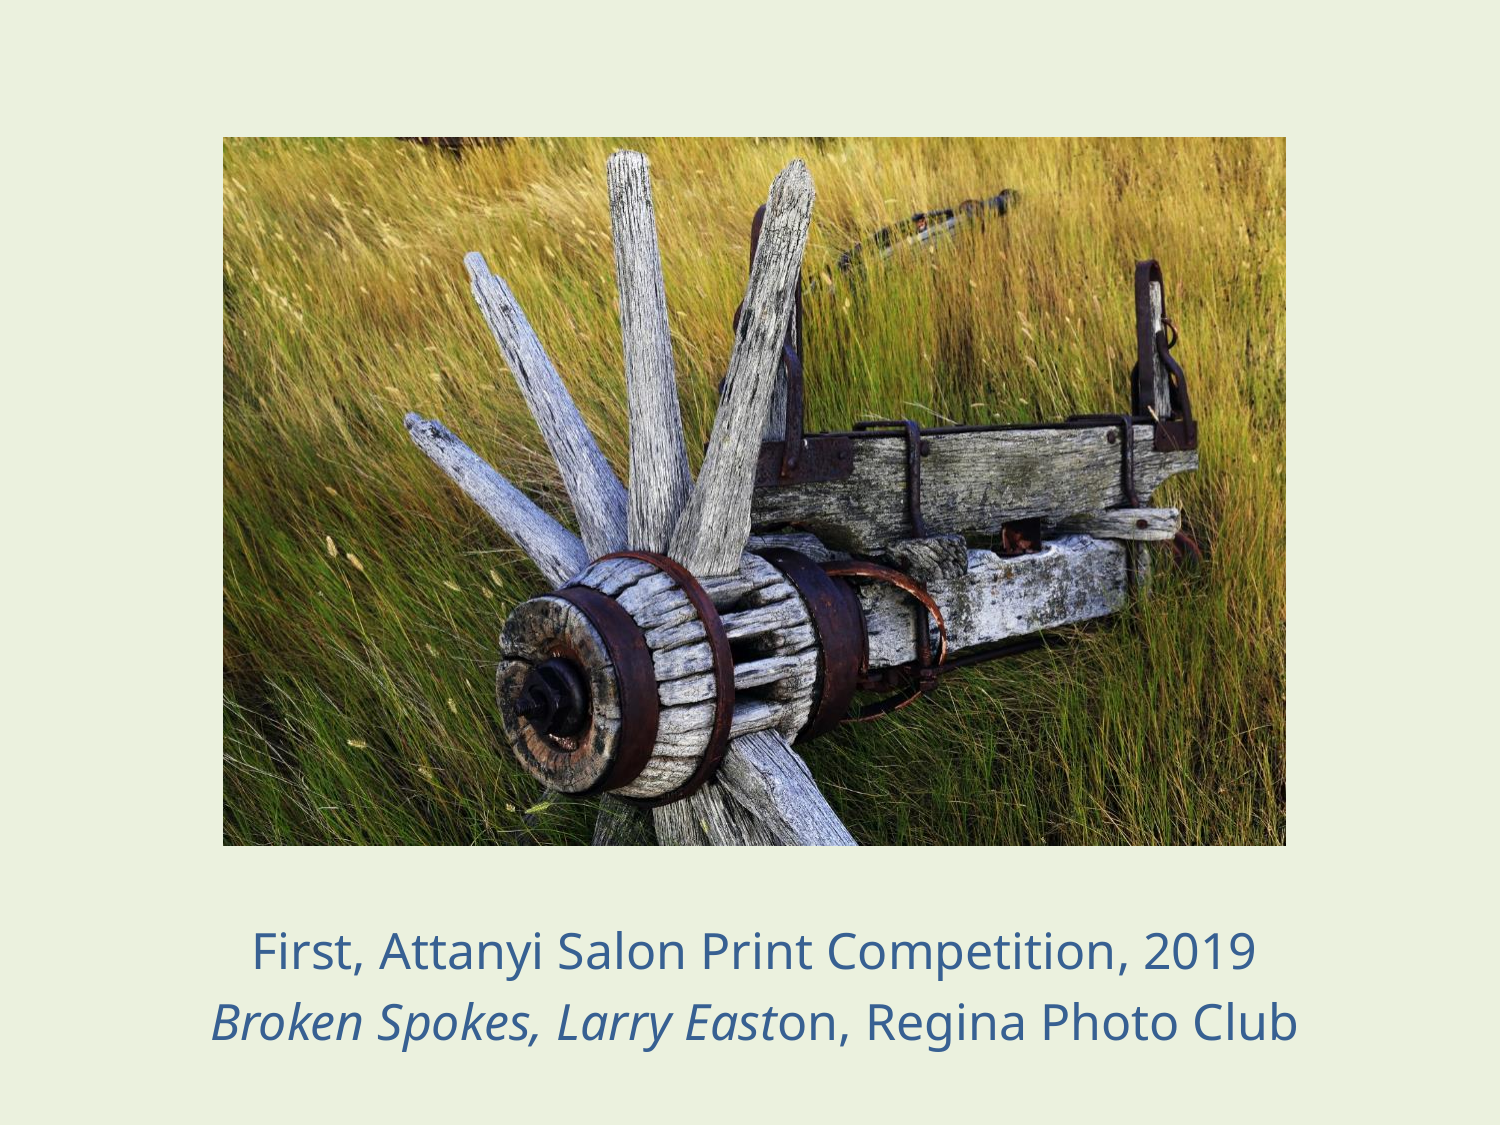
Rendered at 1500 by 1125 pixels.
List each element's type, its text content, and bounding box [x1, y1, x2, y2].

list First, Attanyi Salon Print Competition, 2019 Broken Spokes, Larry Easton, Regina Photo Club [84, 912, 1425, 1063]
picture [223, 137, 1287, 846]
